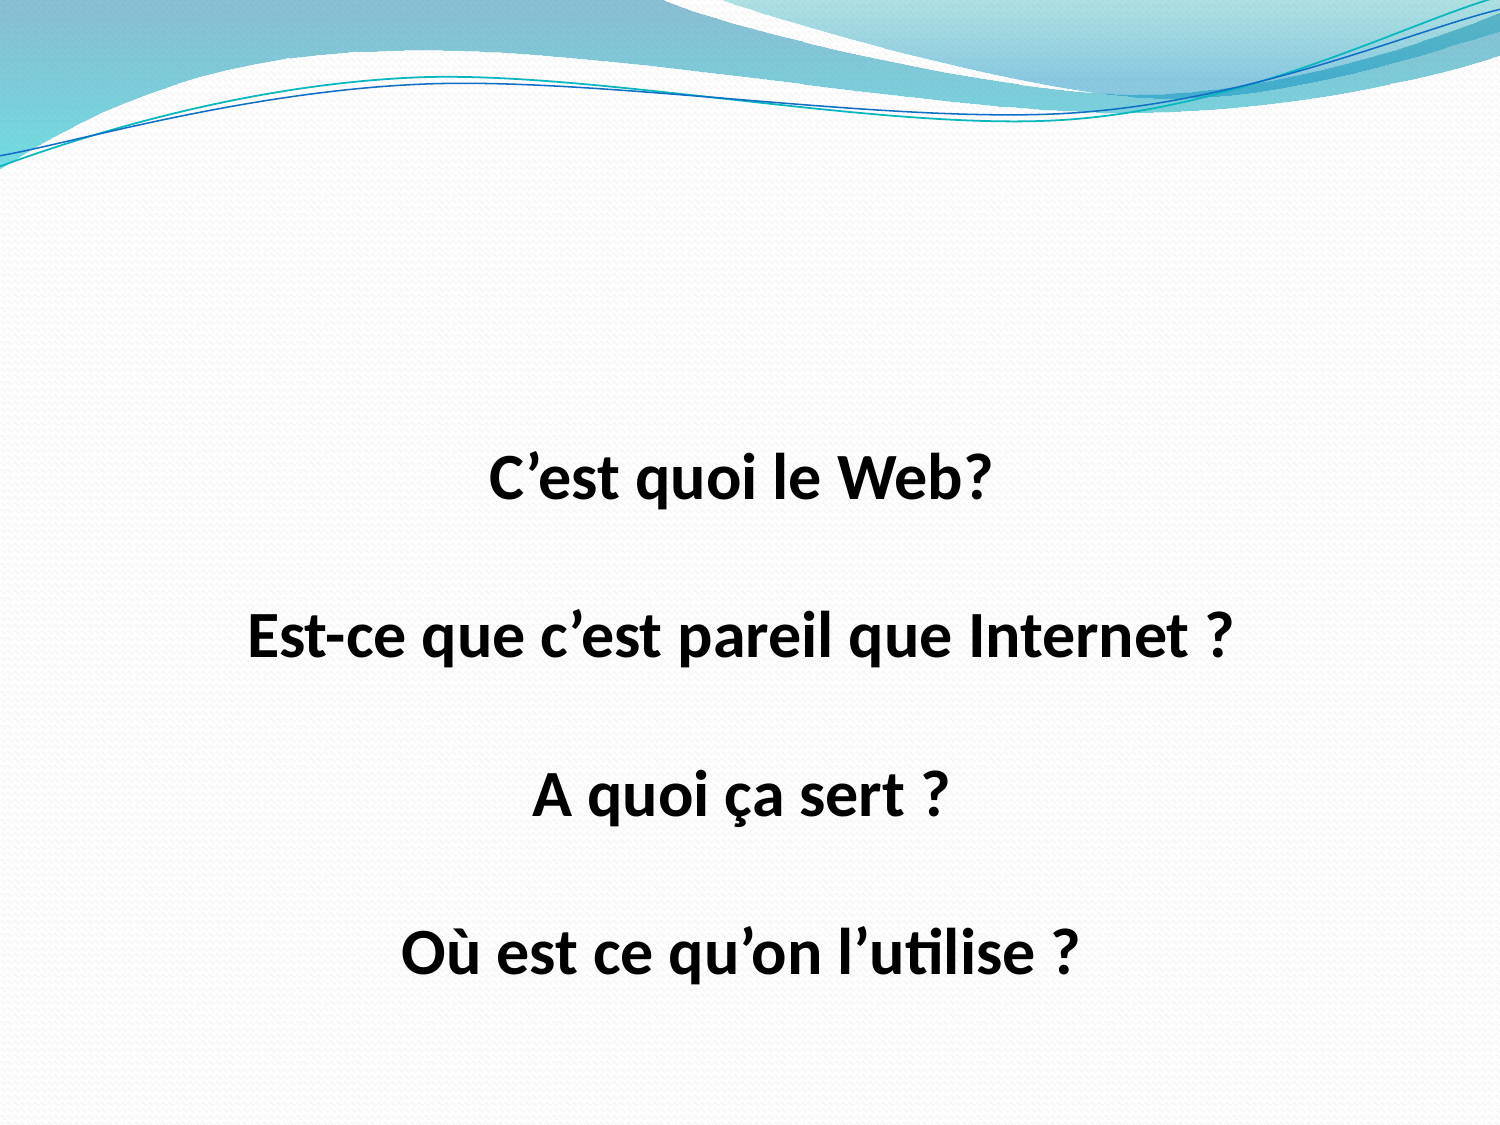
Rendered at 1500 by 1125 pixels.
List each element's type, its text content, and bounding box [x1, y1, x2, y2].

text_box C’est quoi le Web? Est-ce que c’est pareil que Internet ? A quoi ça sert ? Où est ce qu’on l’utilise ? [29, 420, 1455, 988]
